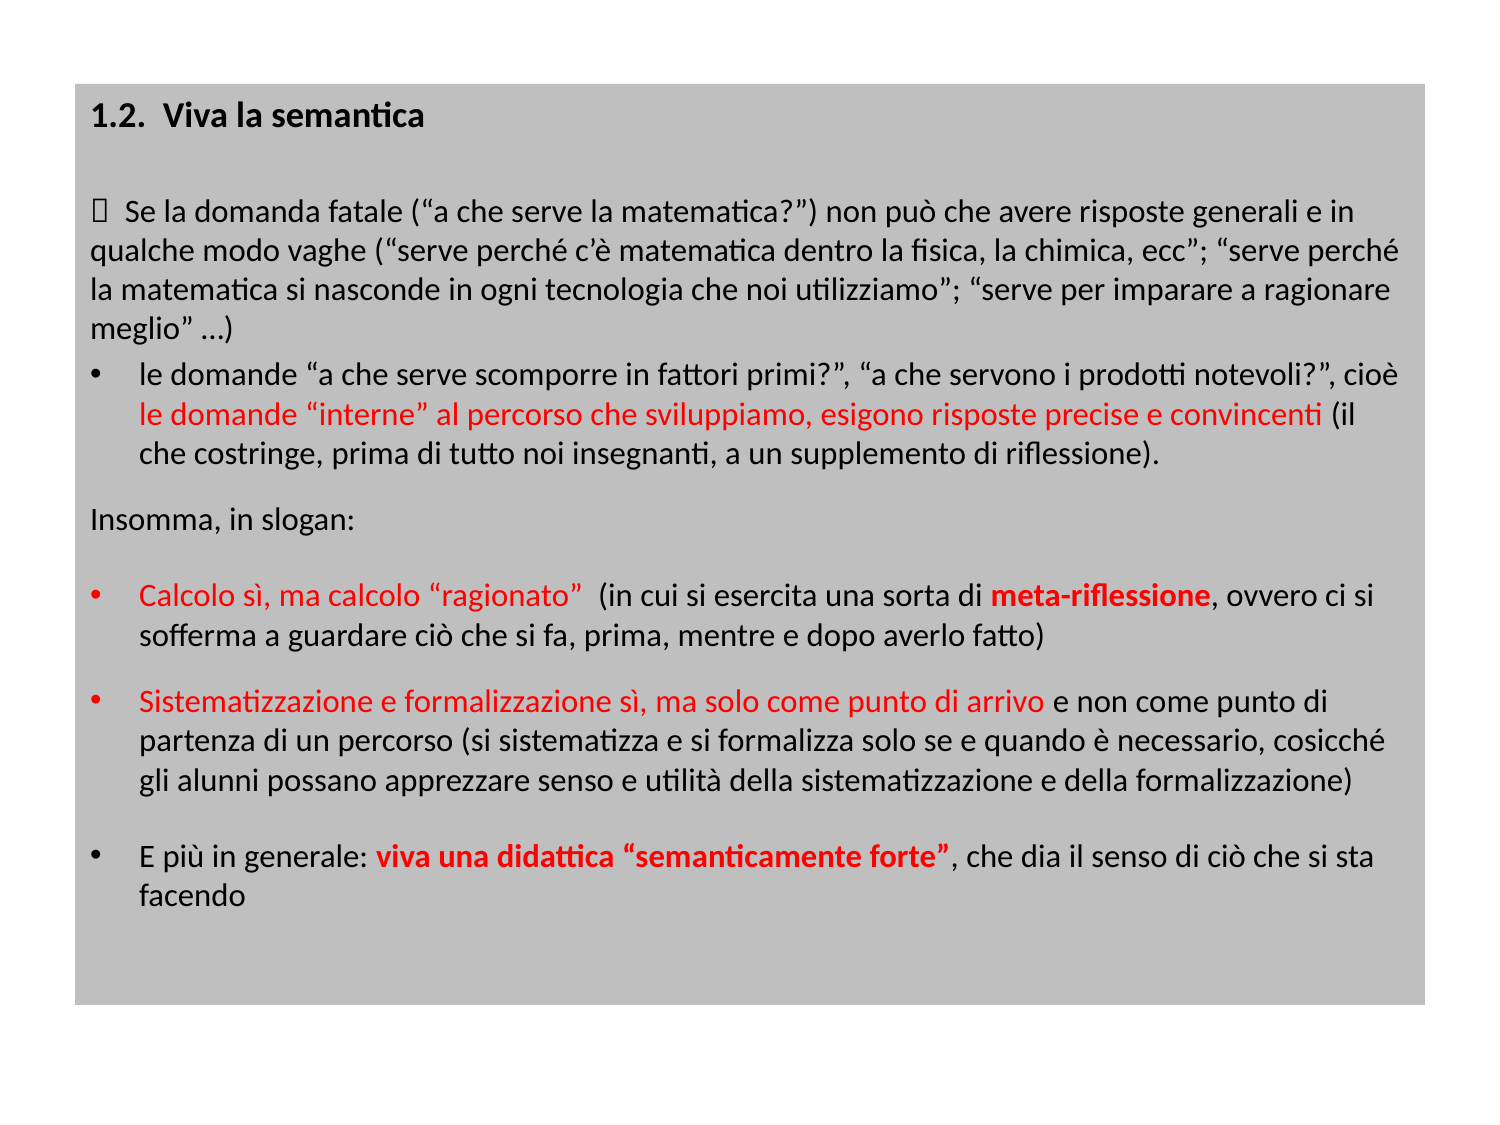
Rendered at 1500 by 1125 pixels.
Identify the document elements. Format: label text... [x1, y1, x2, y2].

list 1.2. Viva la semantica  Se la domanda fatale (“a che serve la matematica?”) non può che avere risposte generali e in qualche modo vaghe (“serve perché c’è matematica dentro la fisica, la chimica, ecc”; “serve perché la matematica si nasconde in ogni tecnologia che noi utilizziamo”; “serve per imparare a ragionare meglio” …) le domande “a che serve scomporre in fattori primi?”, “a che servono i prodotti notevoli?”, cioè le domande “interne” al percorso che sviluppiamo, esigono risposte precise e convincenti (il che costringe, prima di tutto noi insegnanti, a un supplemento di riflessione). Insomma, in slogan: Calcolo sì, ma calcolo “ragionato” (in cui si esercita una sorta di meta-riflessione, ovvero ci si sofferma a guardare ciò che si fa, prima, mentre e dopo averlo fatto) Sistematizzazione e formalizzazione sì, ma solo come punto di arrivo e non come punto di partenza di un percorso (si sistematizza e si formalizza solo se e quando è necessario, cosicché gli alunni possano apprezzare senso e utilità della sistematizzazione e della formalizzazione) E più in generale: viva una didattica “semanticamente forte”, che dia il senso di ciò che si sta facendo [75, 83, 1425, 1005]
